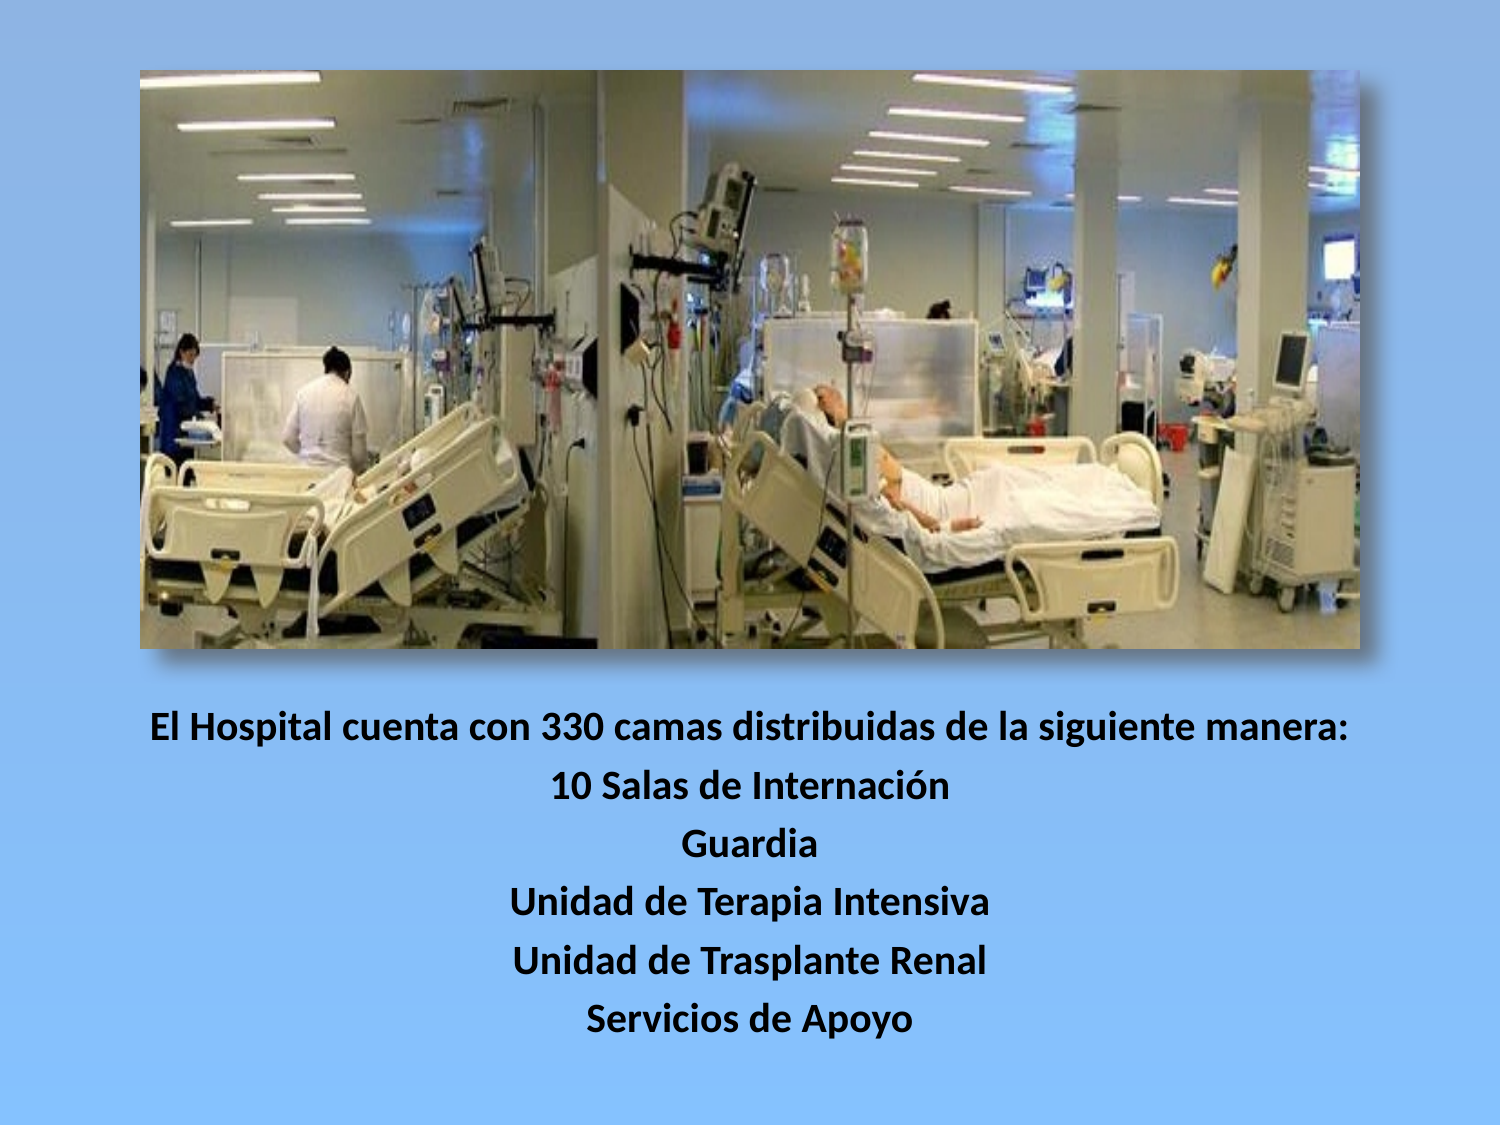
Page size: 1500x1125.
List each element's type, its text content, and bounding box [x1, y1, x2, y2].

list El Hospital cuenta con 330 camas distribuidas de la siguiente manera: 10 Salas de Internación Guardia Unidad de Terapia Intensiva Unidad de Trasplante Renal Servicios de Apoyo [123, 691, 1377, 1090]
picture [140, 70, 1360, 650]
